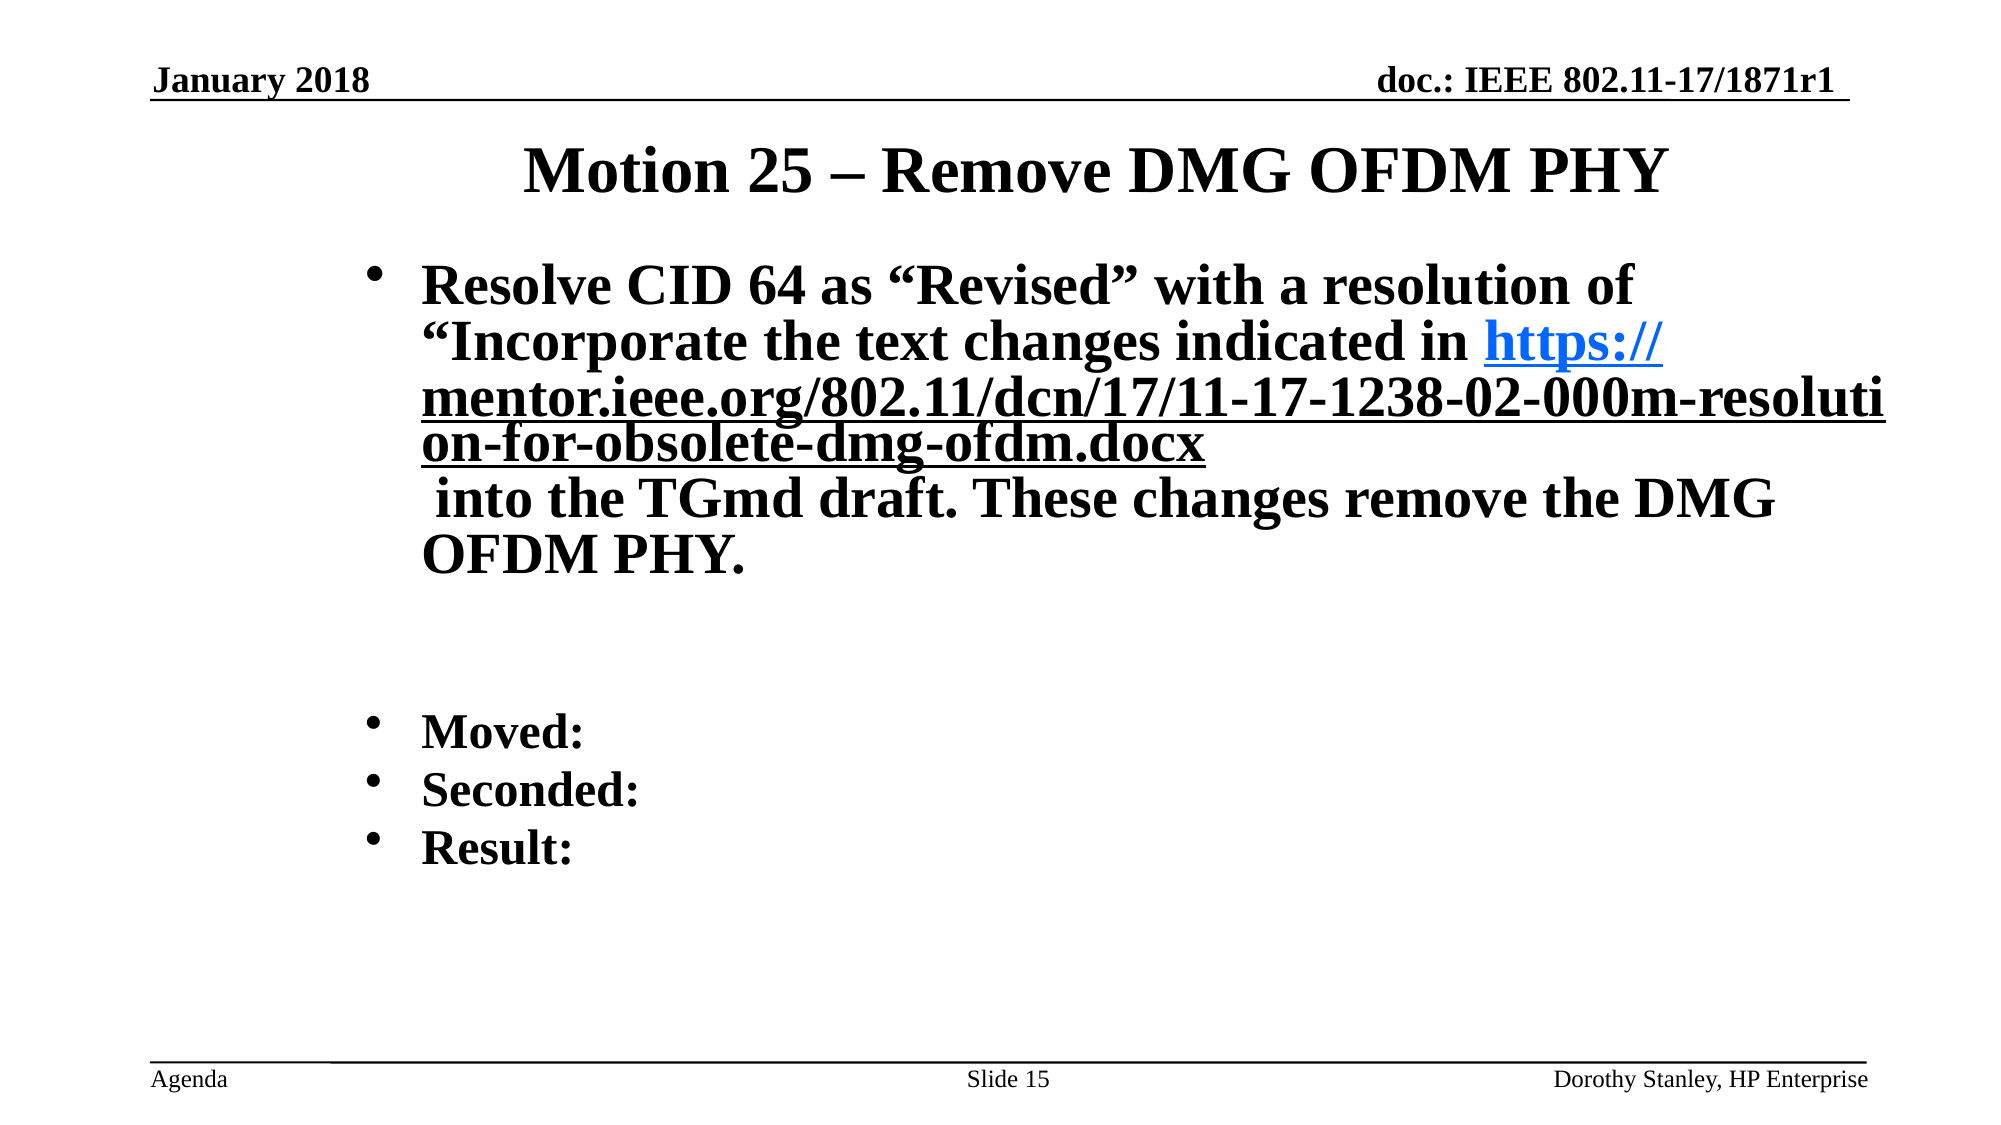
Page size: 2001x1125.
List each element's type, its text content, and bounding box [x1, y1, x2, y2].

text_box Motion 25 – Remove DMG OFDM PHY [359, 77, 1835, 252]
text_box Resolve CID 64 as “Revised” with a resolution of “Incorporate the text changes indicated in https://mentor.ieee.org/802.11/dcn/17/11-17-1238-02-000m-resolution-for-obsolete-dmg-ofdm.docx into the TGmd draft. These changes remove the DMG OFDM PHY. Moved: Seconded: Result: [350, 252, 1903, 1025]
slide_number Slide 15 [964, 1062, 1053, 1093]
footer Dorothy Stanley, HP Enterprise [1549, 1062, 1869, 1093]
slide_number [152, 54, 567, 100]
